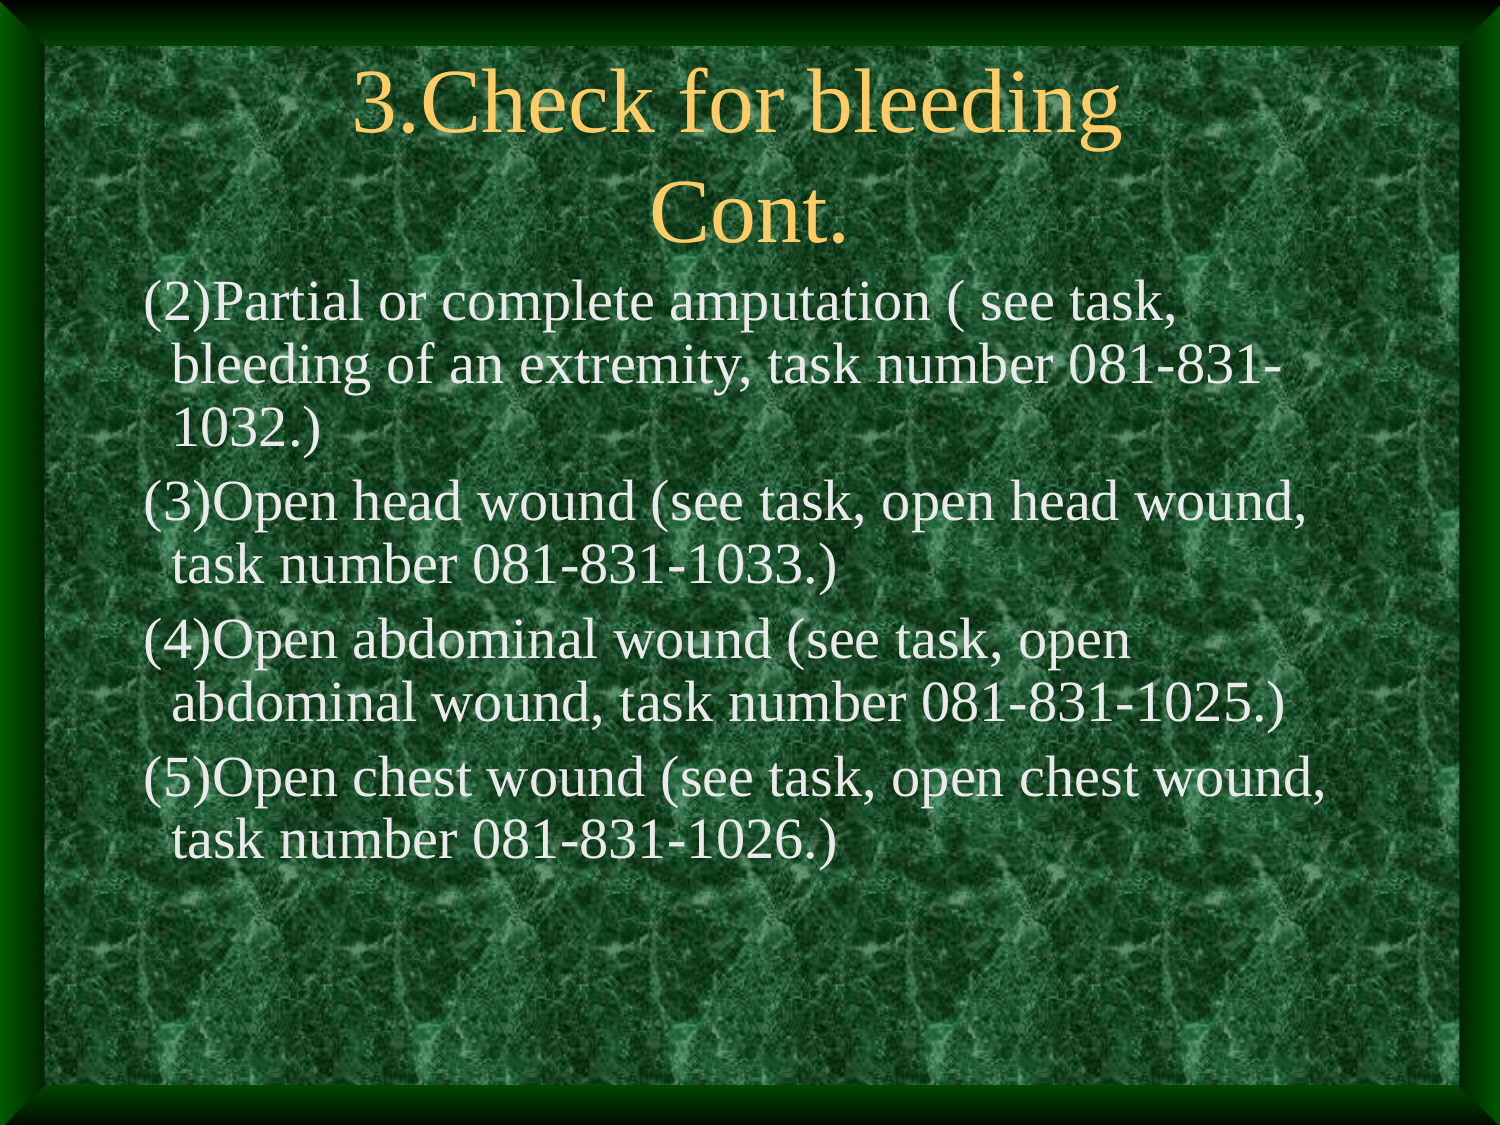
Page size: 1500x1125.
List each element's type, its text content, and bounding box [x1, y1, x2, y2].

picture [44, 46, 1460, 1085]
title 3.Check for bleeding Cont. [112, 57, 1388, 246]
list (2)Partial or complete amputation ( see task, bleeding of an extremity, task number 081-831-1032.) (3)Open head wound (see task, open head wound, task number 081-831-1033.) (4)Open abdominal wound (see task, open abdominal wound, task number 081-831-1025.) (5)Open chest wound (see task, open chest wound, task number 081-831-1026.) [99, 262, 1390, 949]
